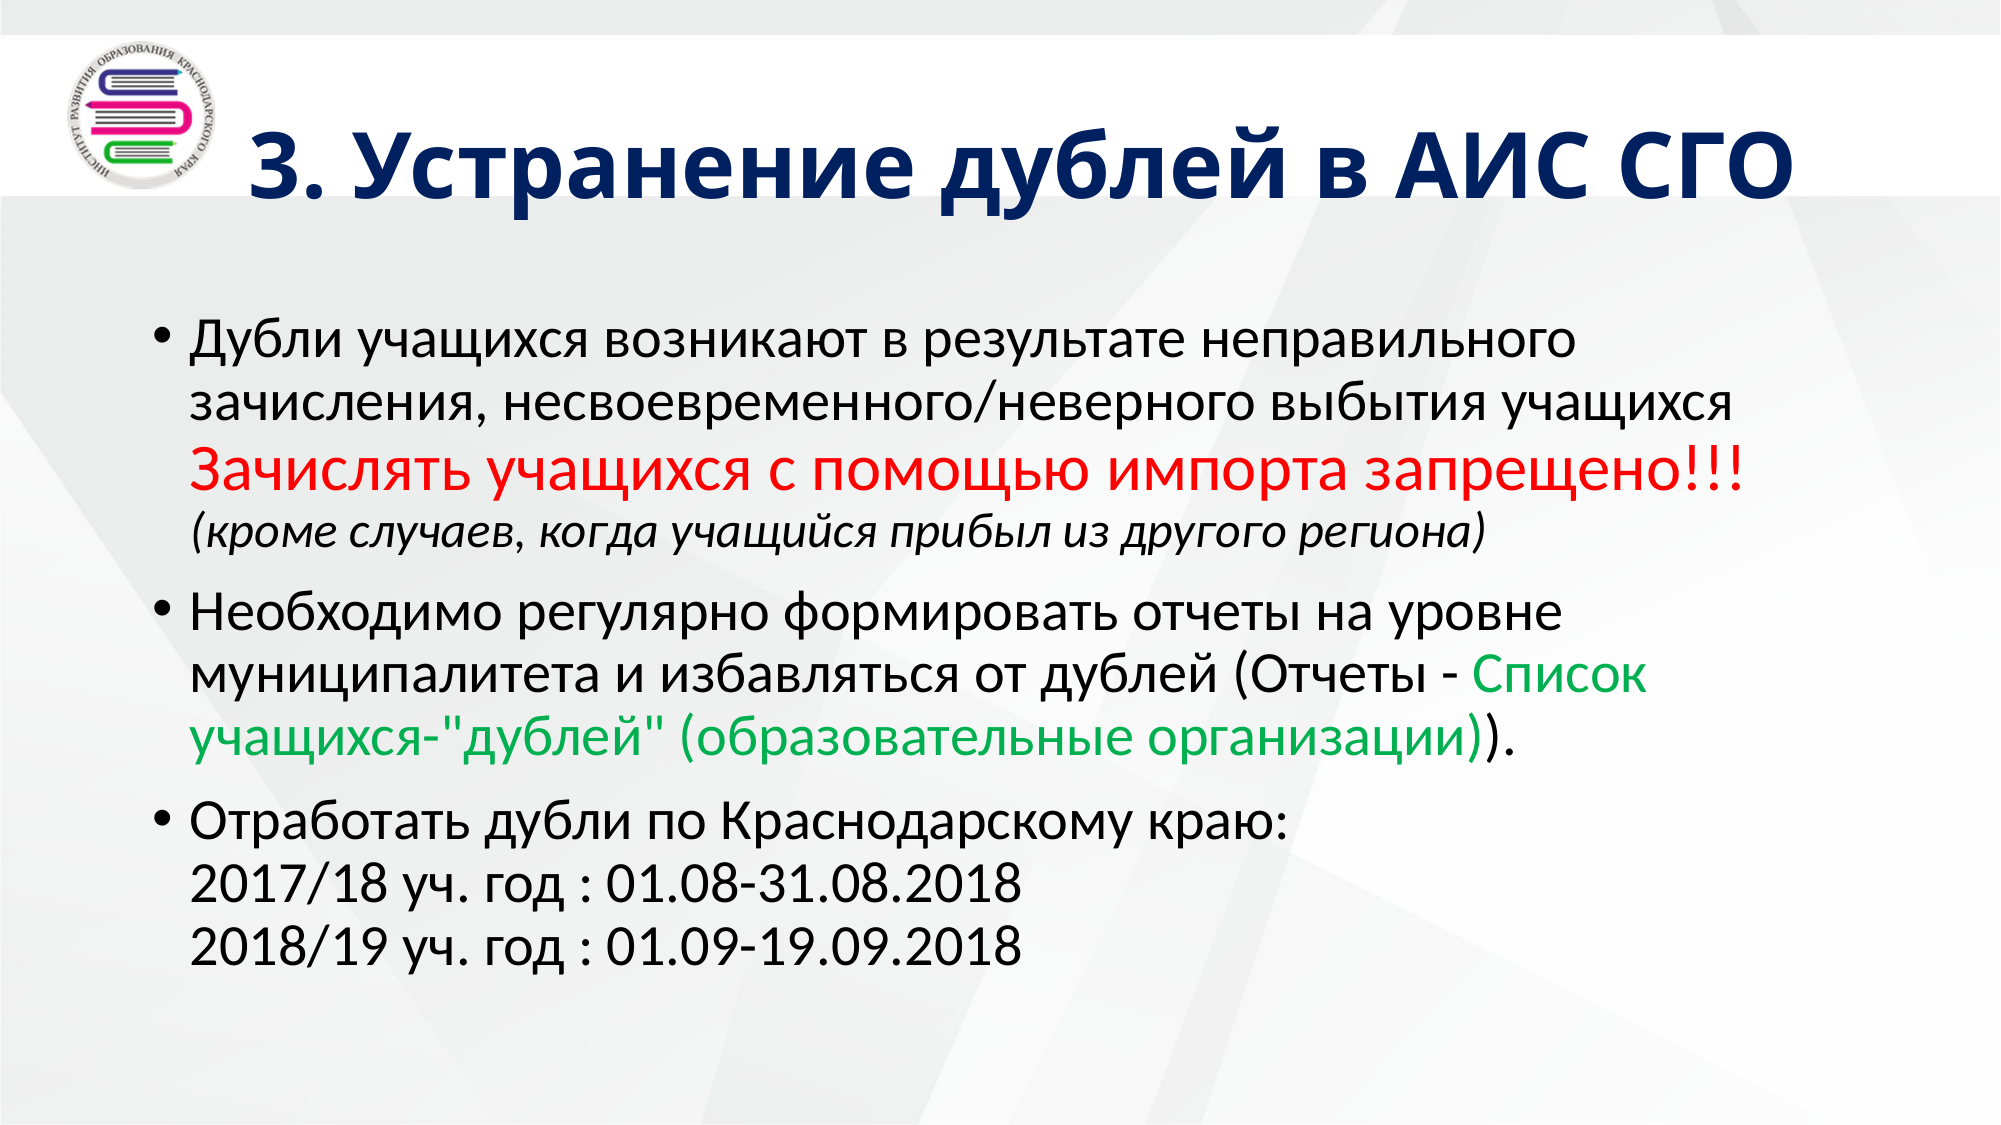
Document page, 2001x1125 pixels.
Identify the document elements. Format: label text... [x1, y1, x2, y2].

picture [0, 0, 2001, 1125]
list Дубли учащихся возникают в результате неправильного зачисления, несвоевременного/неверного выбытия учащихся Зачислять учащихся с помощью импорта запрещено!!! (кроме случаев, когда учащийся прибыл из другого региона) Необходимо регулярно формировать отчеты на уровне муниципалитета и избавляться от дублей (Отчеты - Список учащихся-"дублей" (образовательные организации)). Отработать дубли по Краснодарскому краю: 2017/18 уч. год : 01.08-31.08.2018 2018/19 уч. год : 01.09-19.09.2018 [137, 299, 1863, 1014]
title 3. Устранение дублей в АИС СГО [233, 59, 1863, 278]
